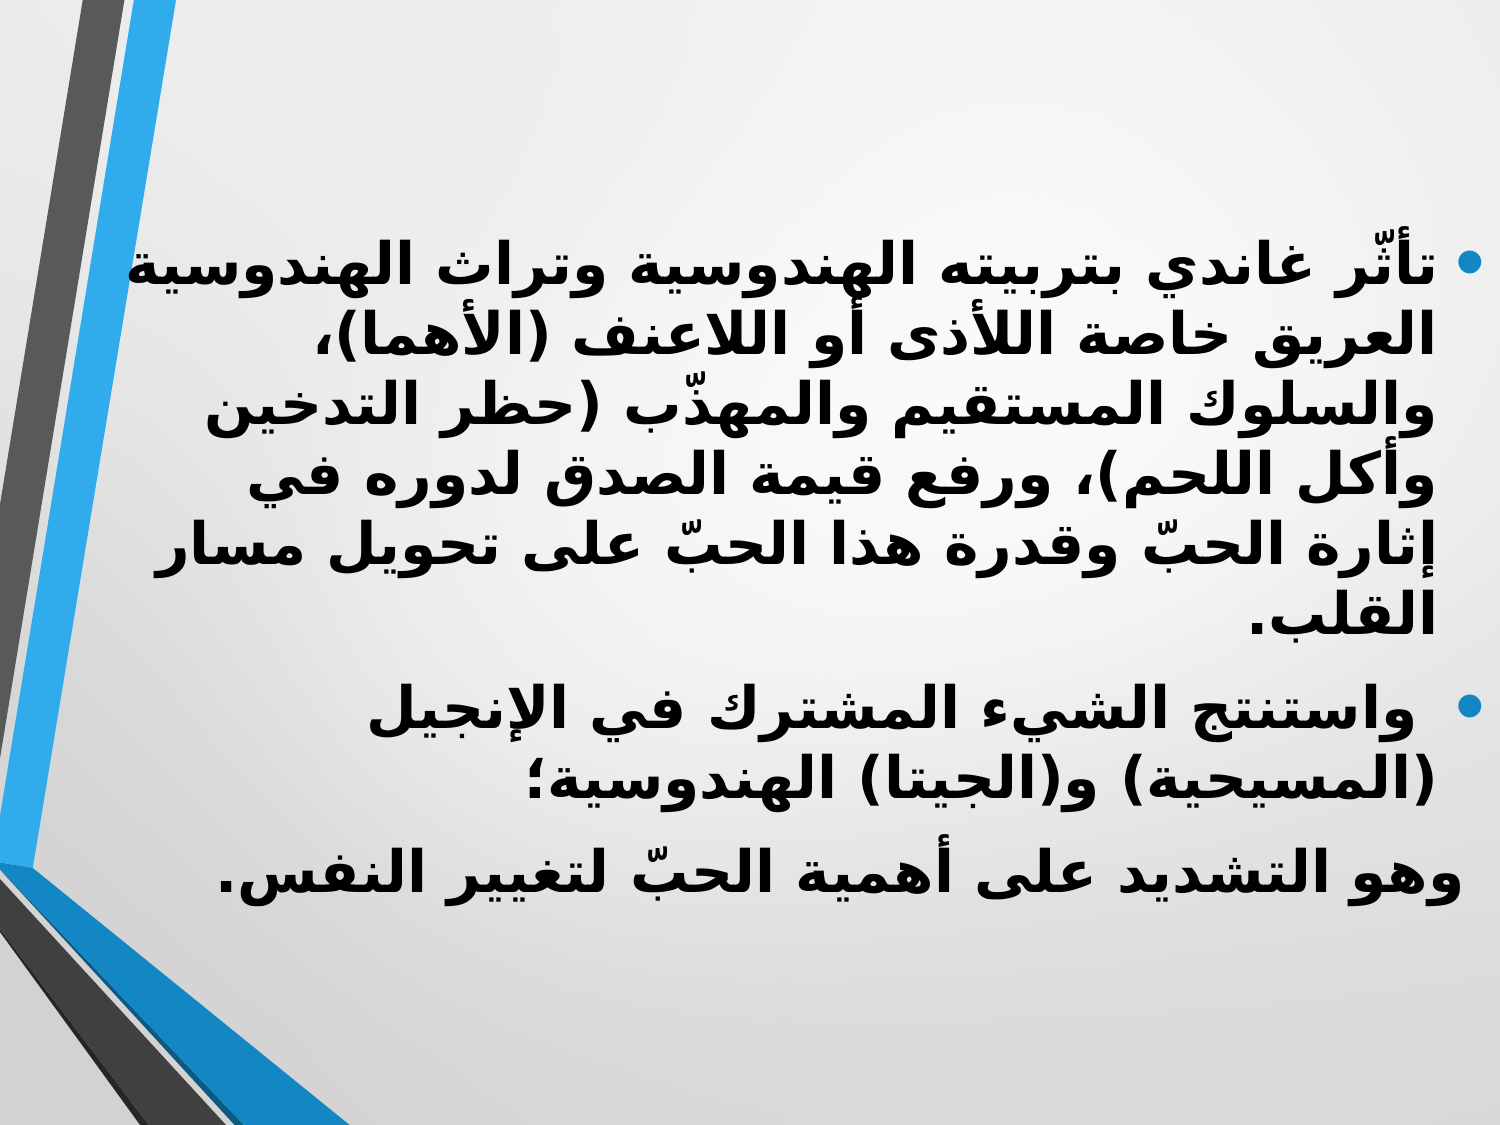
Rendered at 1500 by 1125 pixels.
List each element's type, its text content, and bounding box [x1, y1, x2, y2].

list تأثّر غاندي بتربيته الهندوسية وتراث الهندوسية العريق خاصة اللأذى أو اللاعنف (الأهما)، والسلوك المستقيم والمهذّب (حظر التدخين وأكل اللحم)، ورفع قيمة الصدق لدوره في إثارة الحبّ وقدرة هذا الحبّ على تحويل مسار القلب. واستنتج الشيء المشترك في الإنجيل (المسيحية) و(الجيتا) الهندوسية؛ وهو التشديد على أهمية الحبّ لتغيير النفس. [99, 125, 1500, 1005]
